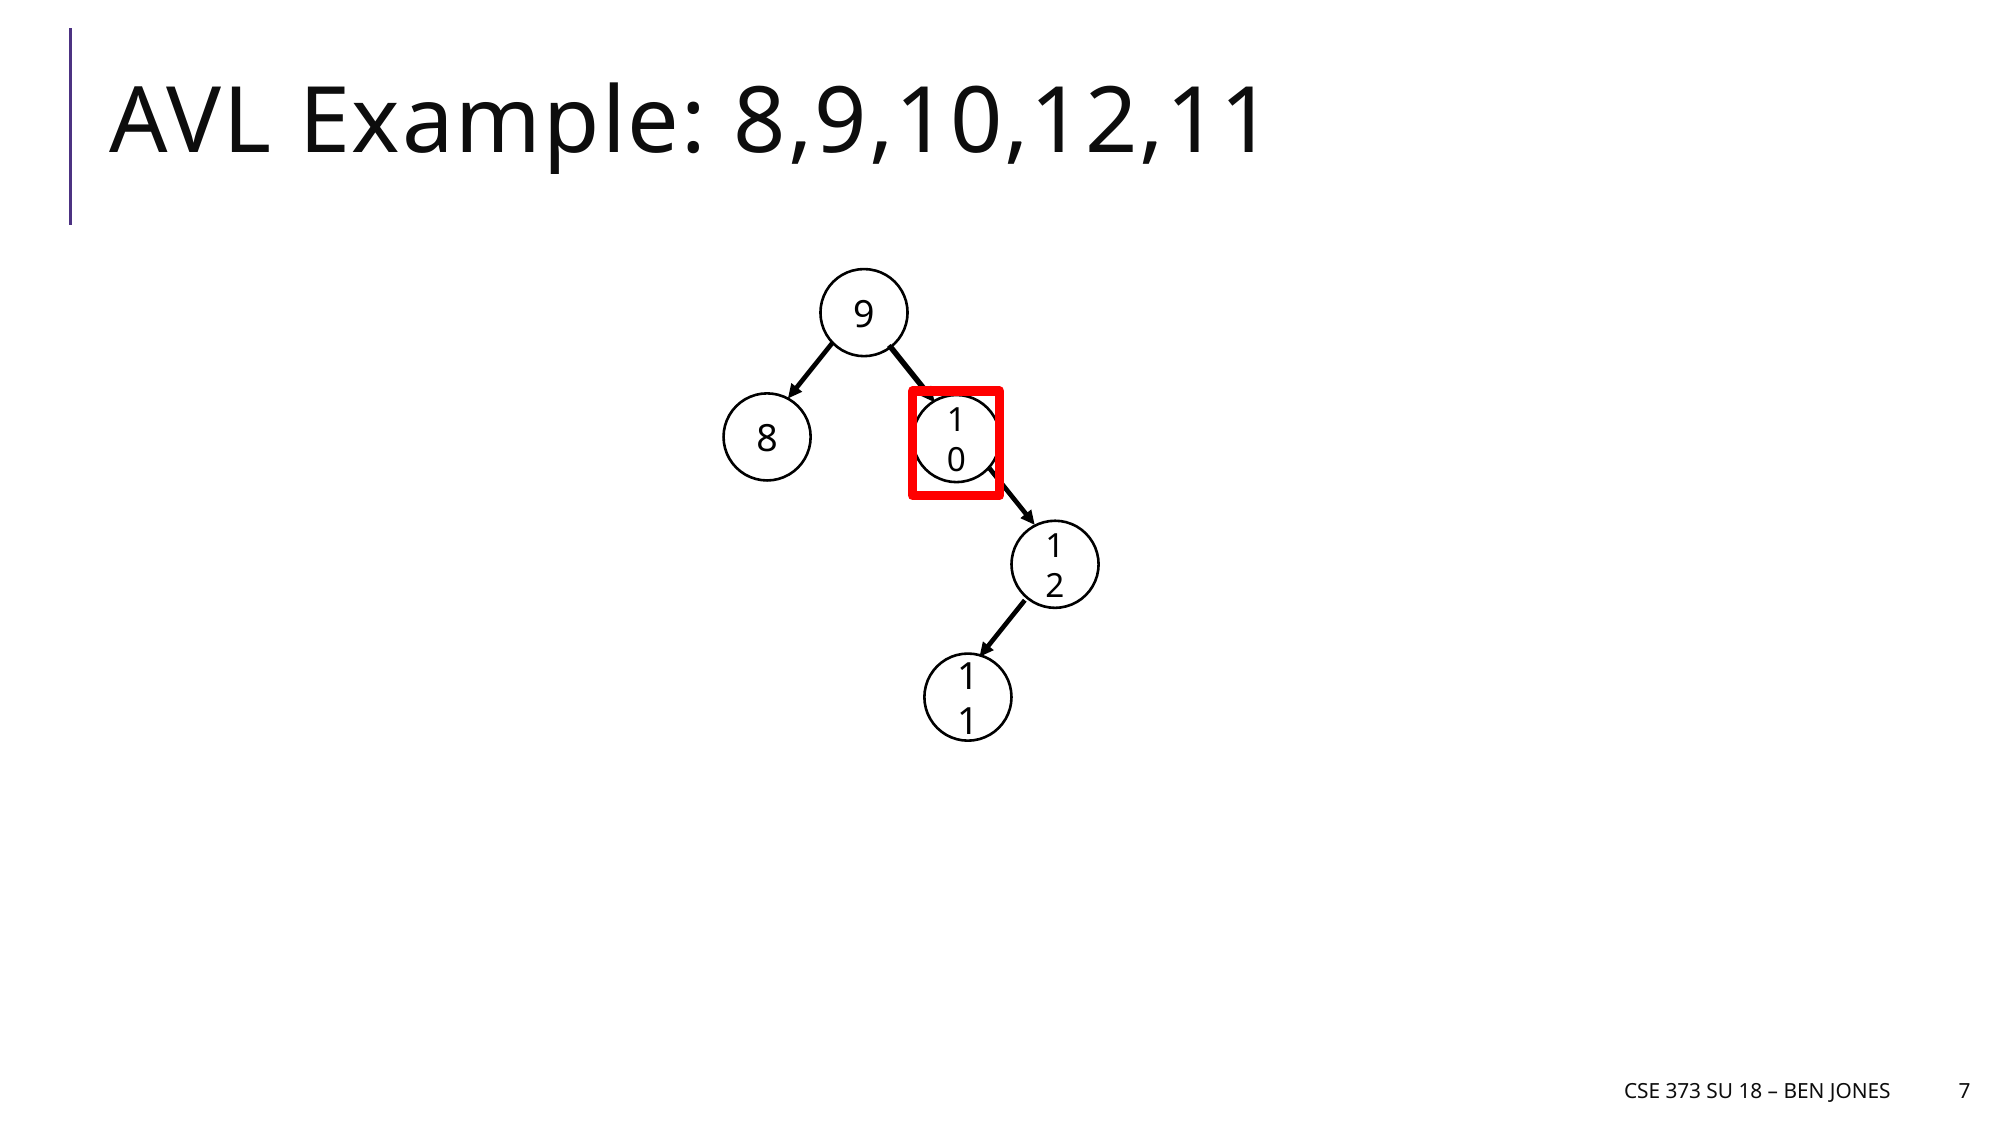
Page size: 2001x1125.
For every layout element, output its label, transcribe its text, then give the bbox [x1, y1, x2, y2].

text_box [911, 390, 1001, 497]
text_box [888, 345, 935, 403]
text_box 11 [923, 652, 1013, 742]
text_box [787, 341, 834, 399]
text_box 12 [1010, 519, 1100, 610]
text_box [979, 599, 1025, 657]
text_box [989, 467, 1035, 525]
slide_number 7 [1916, 1069, 1986, 1115]
footer CSE 373 SU 18 – Ben Jones [937, 1069, 1906, 1115]
title AVL Example: 8,9,10,12,11 [94, 43, 1930, 210]
text_box 9 [819, 267, 909, 358]
text_box 8 [722, 392, 812, 482]
